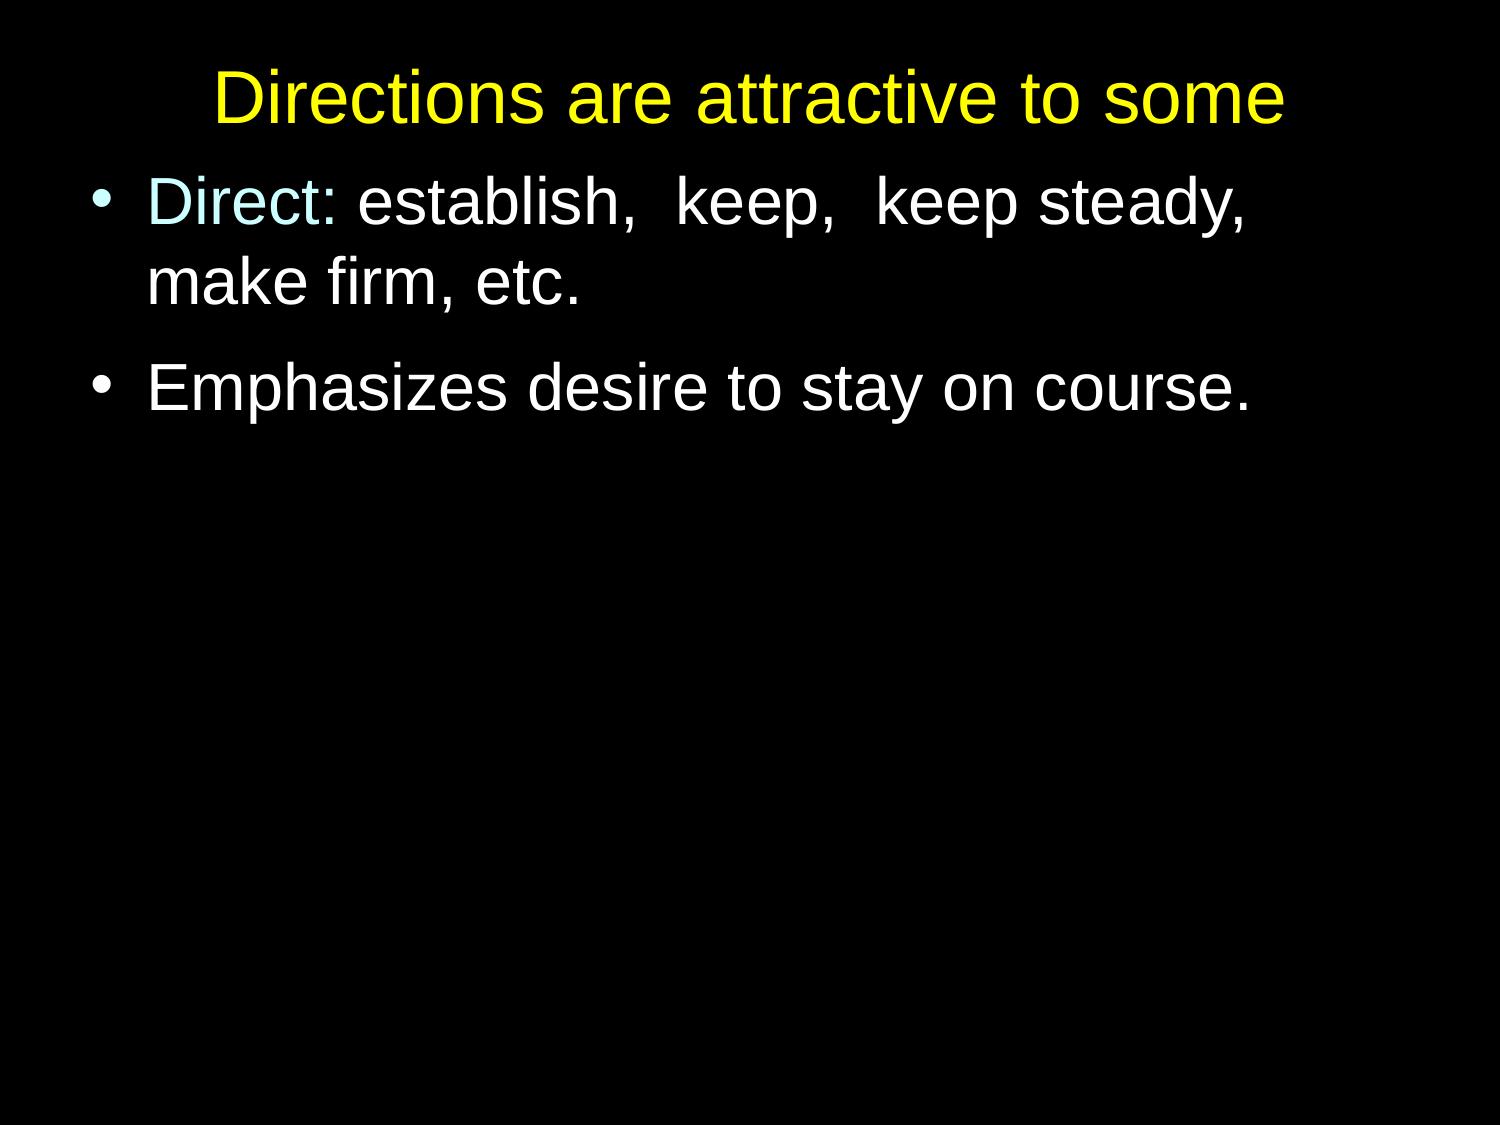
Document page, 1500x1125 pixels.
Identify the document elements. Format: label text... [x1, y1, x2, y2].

title Directions are attractive to some [75, 24, 1425, 149]
list Direct: establish, keep, keep steady, make firm, etc. Emphasizes desire to stay on course. [75, 149, 1425, 1053]
